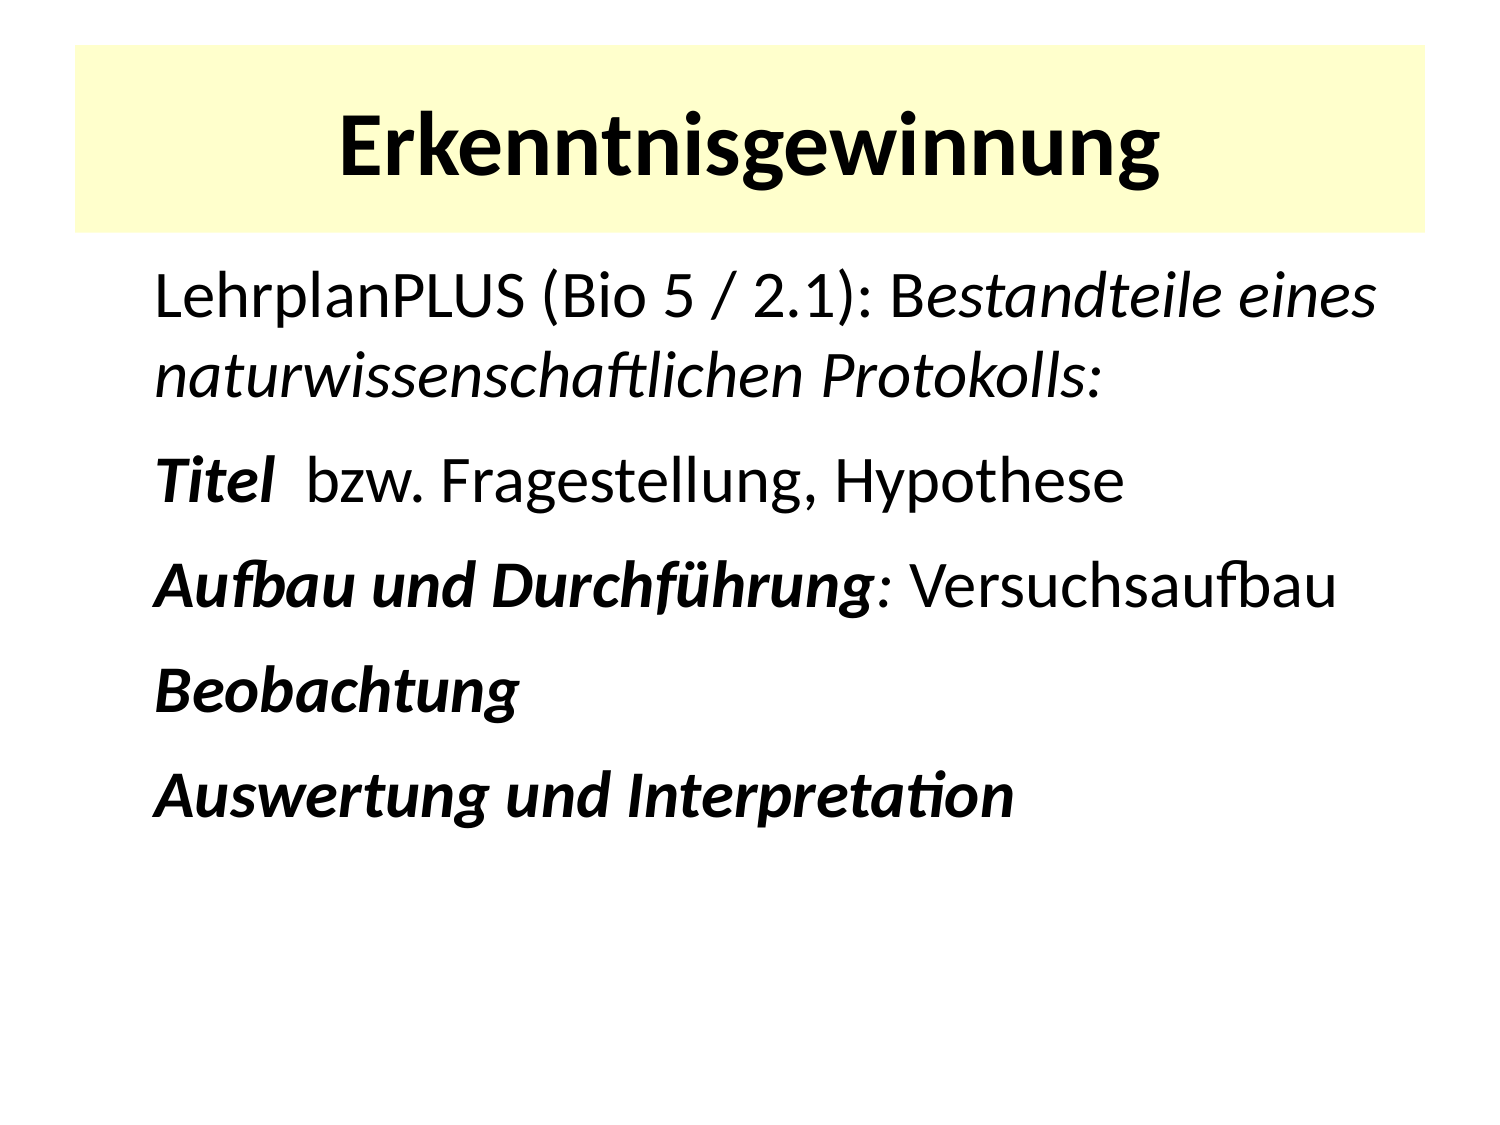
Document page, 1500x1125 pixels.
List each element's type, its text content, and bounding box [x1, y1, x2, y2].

title Erkenntnisgewinnung [75, 45, 1425, 233]
text_box LehrplanPLUS (Bio 5 / 2.1): Bestandteile eines naturwissenschaftlichen Protokolls: Titel bzw. Fragestellung, Hypothese Aufbau und Durchführung: Versuchsaufbau Beobachtung Auswer­tung und Interpretation [64, 243, 1400, 1118]
